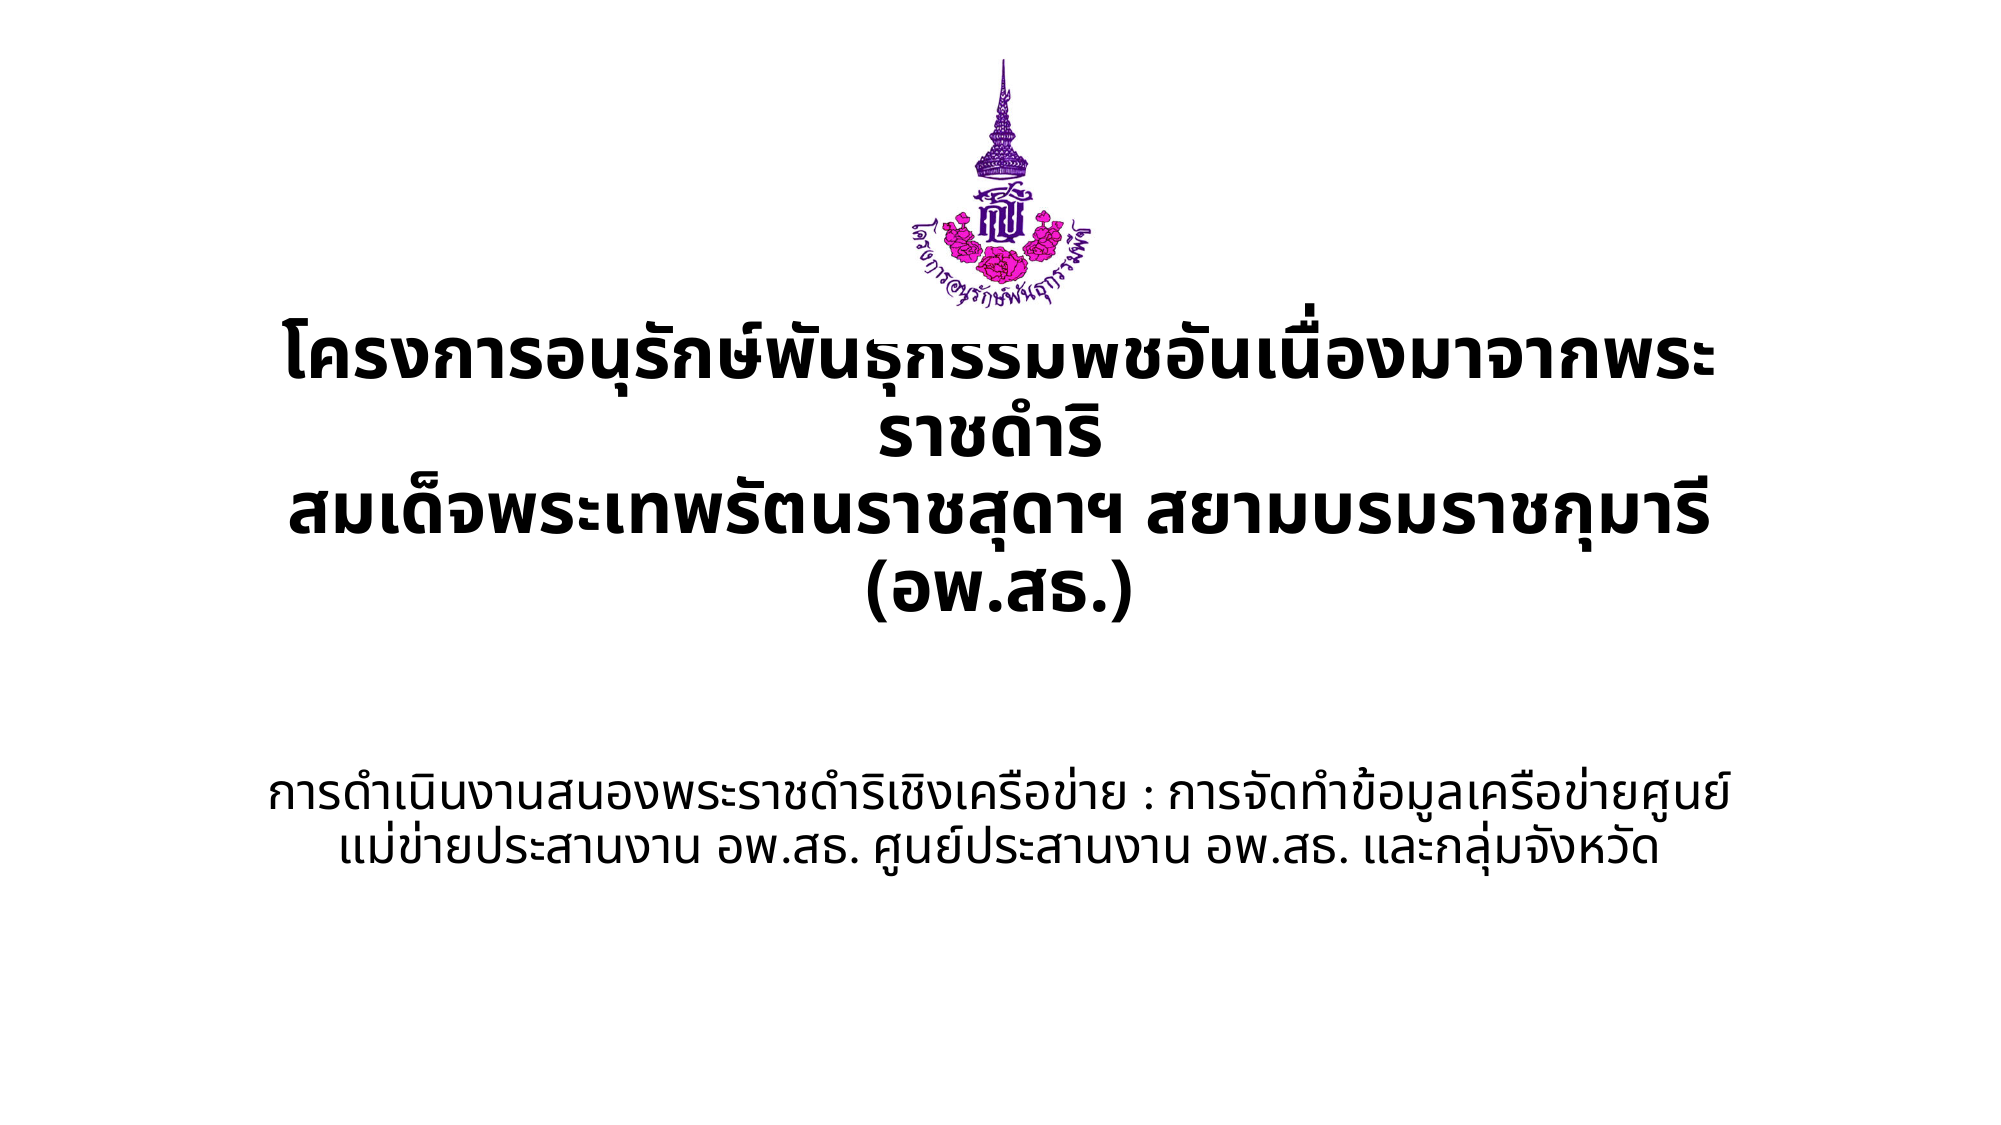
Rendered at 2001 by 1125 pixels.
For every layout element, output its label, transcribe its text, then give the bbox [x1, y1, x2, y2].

subtitle การดำเนินงานสนองพระราชดำริเชิงเครือข่าย : การจัดทำข้อมูลเครือข่ายศูนย์แม่ข่ายประสานงาน อพ.สธ. ศูนย์ประสานงาน อพ.สธ. และกลุ่มจังหวัด [249, 759, 1750, 1031]
picture [874, 43, 1126, 344]
title โครงการอนุรักษ์พันธุกรรมพืชอันเนื่องมาจากพระราชดำริ สมเด็จพระเทพรัตนราชสุดาฯ สยามบรมราชกุมารี (อพ.สธ.) [249, 242, 1750, 635]
